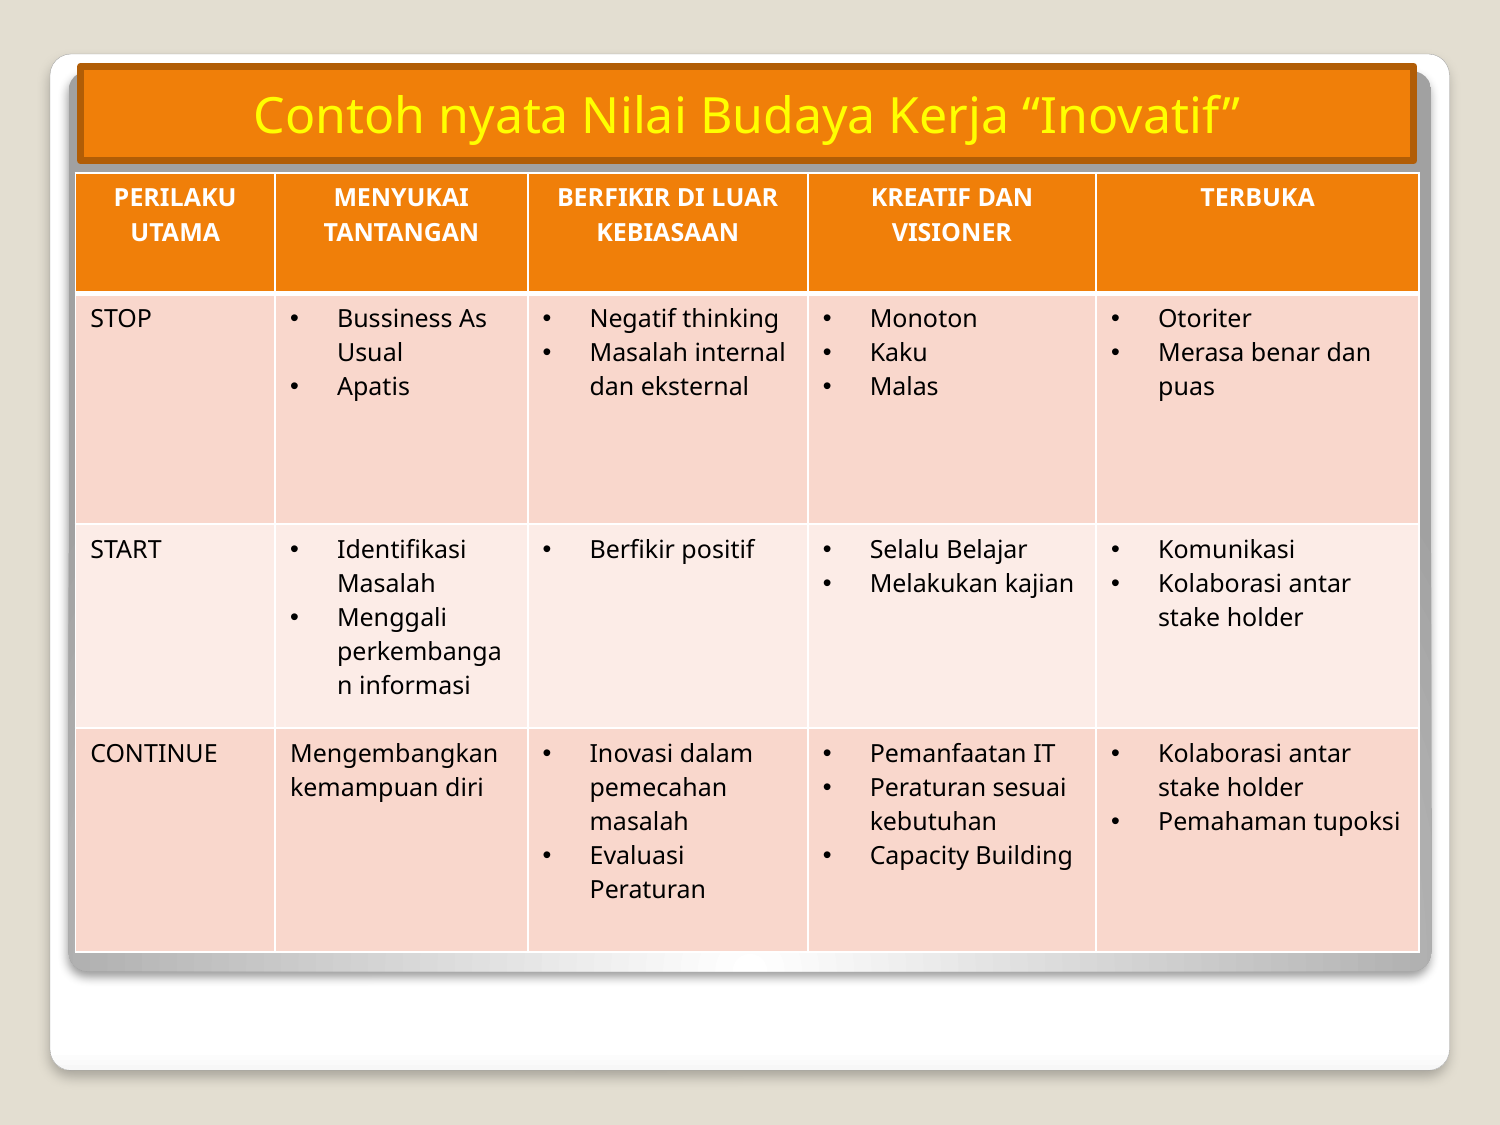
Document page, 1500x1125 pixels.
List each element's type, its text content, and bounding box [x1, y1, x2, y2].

table_header MENYUKAI TANTANGAN [276, 174, 527, 291]
table_cell Monoton Kaku Malas [809, 296, 1095, 523]
table_cell Pemanfaatan IT Peraturan sesuai kebutuhan Capacity Building [809, 729, 1095, 951]
table_header BERFIKIR DI LUAR KEBIASAAN [529, 174, 807, 291]
table_cell Kolaborasi antar stake holder Pemahaman tupoksi [1097, 729, 1418, 951]
table_header KREATIF DAN VISIONER [809, 174, 1095, 291]
table_cell Komunikasi Kolaborasi antar stake holder [1097, 525, 1418, 727]
table_cell START [76, 525, 274, 727]
table_cell CONTINUE [76, 729, 274, 951]
table_header PERILAKU UTAMA [76, 174, 274, 291]
table_cell Identifikasi Masalah Menggali perkembangan informasi [276, 525, 527, 727]
table_cell Otoriter Merasa benar dan puas [1097, 296, 1418, 523]
table_cell Berfikir positif [529, 525, 807, 727]
table_cell Negatif thinking Masalah internal dan eksternal [529, 296, 807, 523]
table_cell Inovasi dalam pemecahan masalah Evaluasi Peraturan [529, 729, 807, 951]
table_header TERBUKA [1097, 174, 1418, 291]
table_cell Mengembangkan kemampuan diri [276, 729, 527, 951]
table_cell Bussiness As Usual Apatis [276, 296, 527, 523]
text_box Contoh nyata Nilai Budaya Kerja “Inovatif” [77, 63, 1417, 164]
table_cell STOP [76, 296, 274, 523]
table_cell Selalu Belajar Melakukan kajian [809, 525, 1095, 727]
